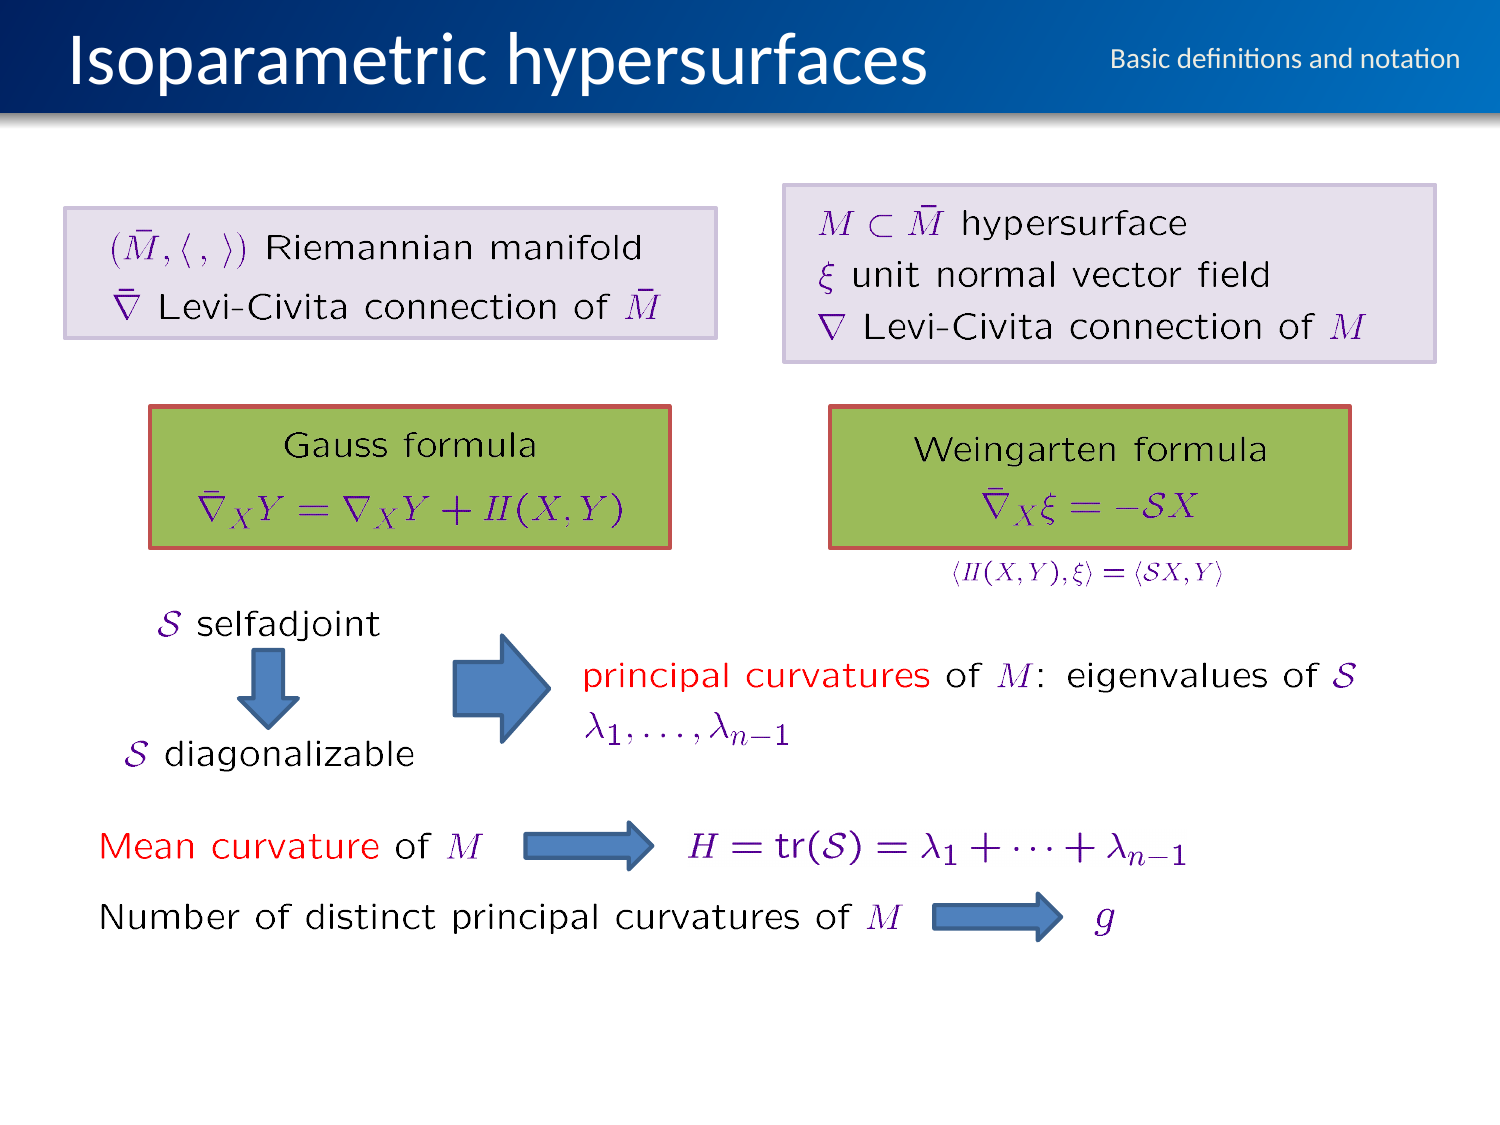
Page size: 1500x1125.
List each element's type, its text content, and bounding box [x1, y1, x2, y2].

text_box Basic definitions and notation [1095, 32, 1476, 82]
picture [584, 660, 1358, 694]
picture [981, 486, 1200, 527]
picture [156, 609, 381, 642]
text_box [828, 404, 1352, 550]
text_box [452, 633, 551, 744]
text_box [932, 891, 1064, 943]
picture [1092, 907, 1116, 937]
picture [817, 205, 1187, 242]
text_box [0, 111, 1500, 130]
picture [122, 739, 414, 772]
picture [100, 831, 484, 859]
picture [914, 434, 1266, 468]
text_box [148, 404, 672, 550]
picture [100, 902, 904, 935]
picture [817, 311, 1368, 341]
text_box [523, 820, 655, 872]
text_box [0, 0, 1500, 111]
text_box [782, 183, 1437, 364]
picture [584, 710, 789, 747]
text_box [236, 650, 300, 731]
picture [953, 559, 1223, 587]
picture [111, 288, 662, 321]
text_box Isoparametric hypersurfaces [53, 2, 1353, 108]
picture [817, 260, 1268, 295]
picture [197, 489, 623, 529]
picture [687, 829, 1188, 868]
text_box [63, 206, 718, 340]
picture [111, 228, 641, 271]
picture [284, 429, 535, 459]
